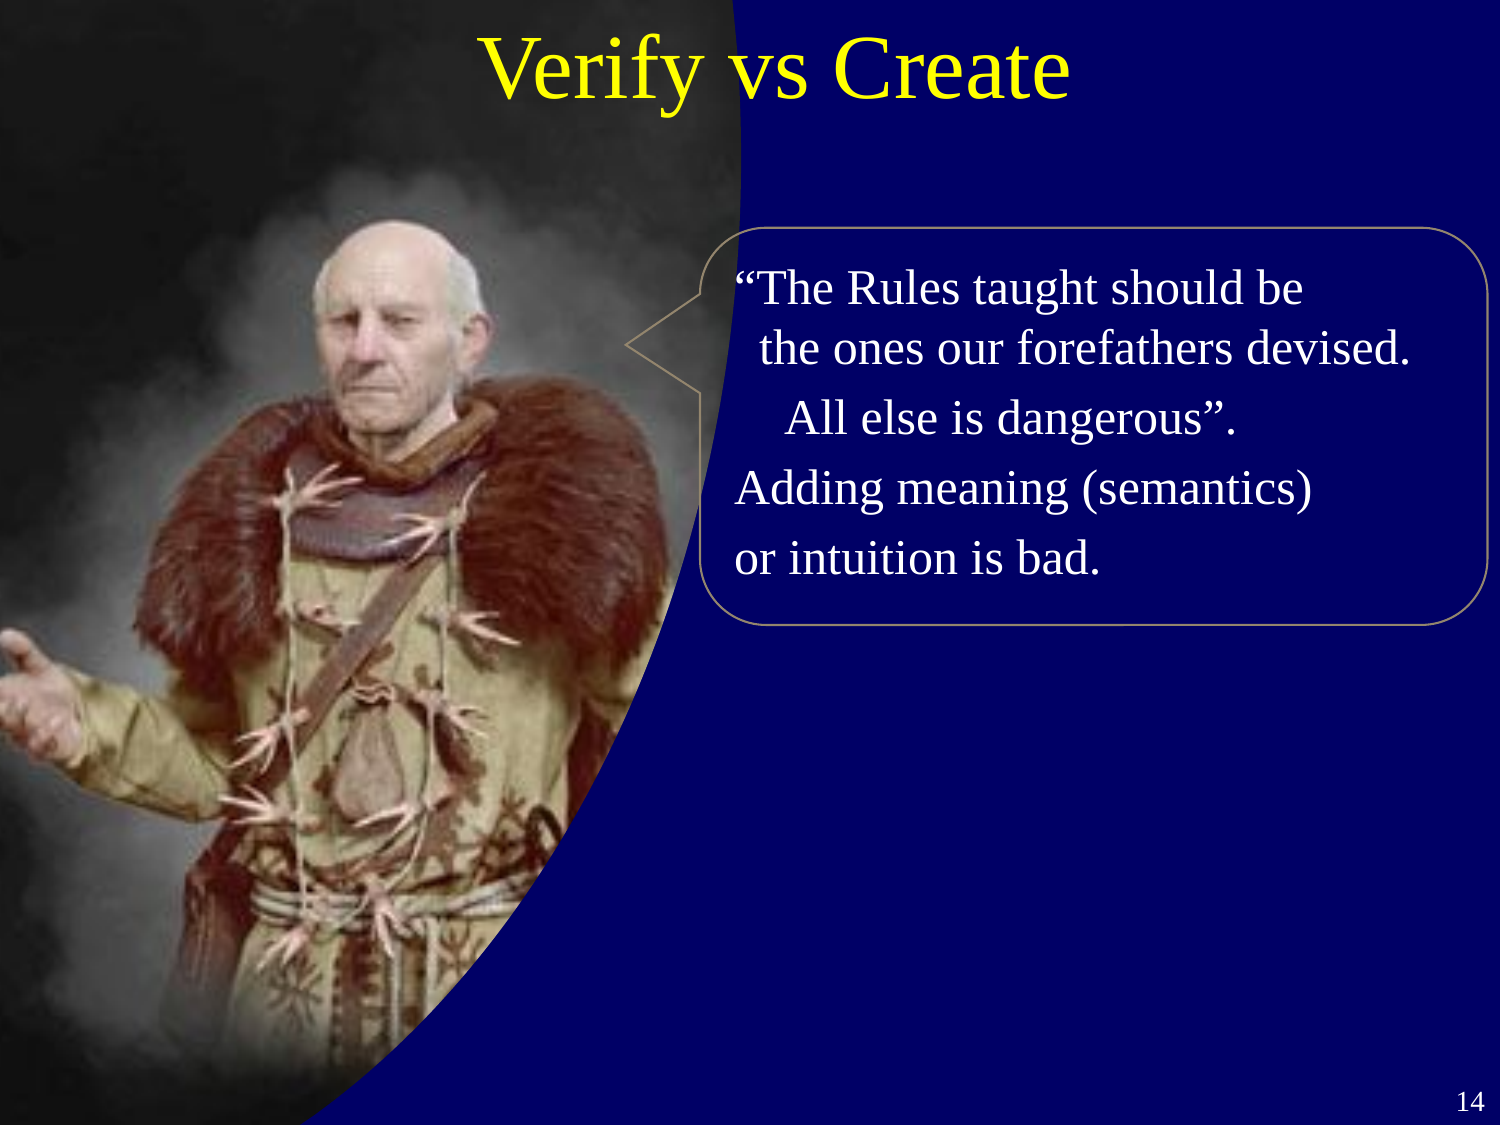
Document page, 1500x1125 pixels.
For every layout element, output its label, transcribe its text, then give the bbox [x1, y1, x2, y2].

text_box Verify vs Create [743, 0, 1275, 188]
picture [0, 0, 742, 1125]
text_box “The Rules taught should be the ones our forefathers devised. All else is dangerous”. Adding meaning (semantics) or intuition is bad. [746, 227, 1488, 625]
